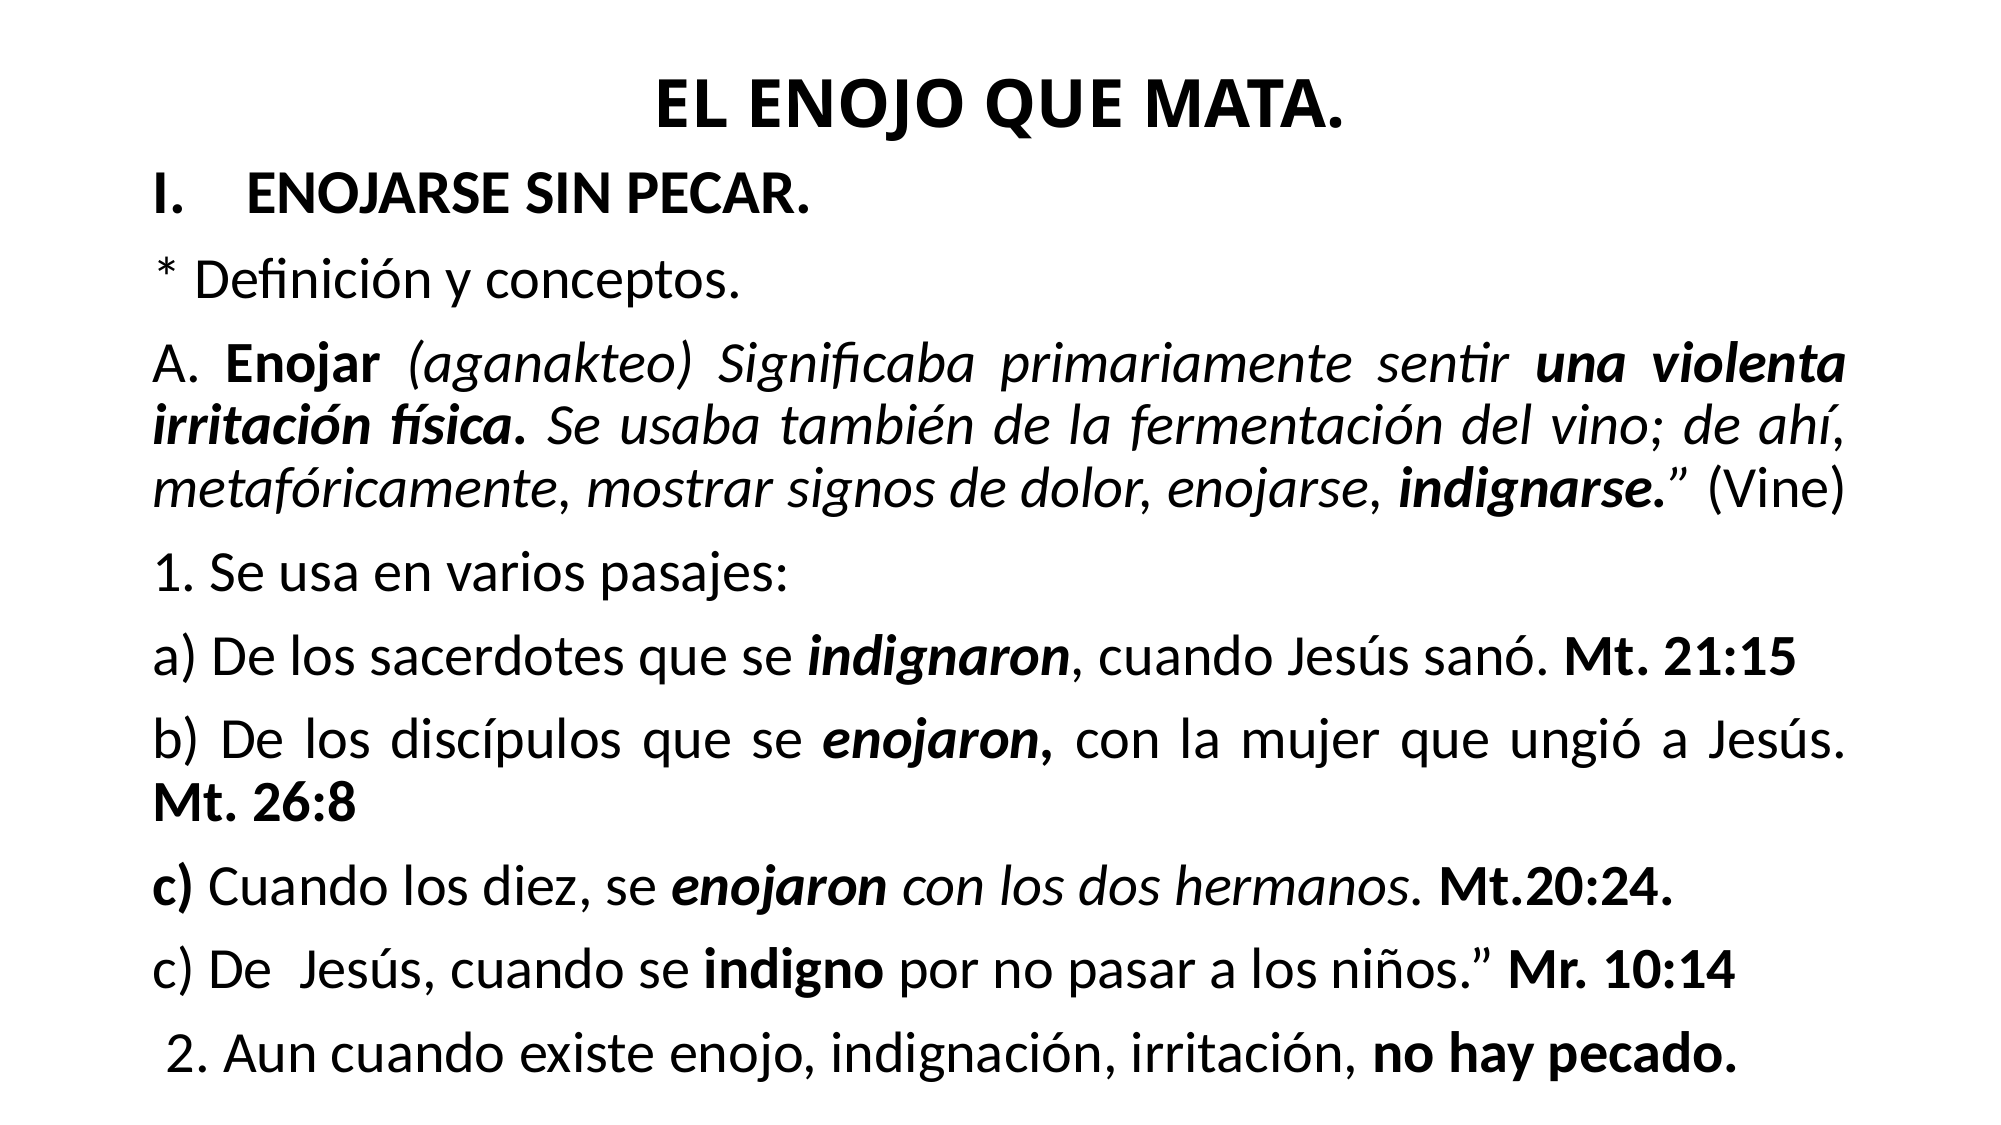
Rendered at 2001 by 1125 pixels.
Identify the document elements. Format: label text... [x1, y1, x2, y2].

list ENOJARSE SIN PECAR. * Definición y conceptos. A. Enojar (aganakteo) Significaba primariamente sentir una violenta irritación física. Se usaba también de la fermentación del vino; de ahí, metafóricamente, mostrar signos de dolor, enojarse, indignarse.” (Vine) 1. Se usa en varios pasajes: a) De los sacerdotes que se indignaron, cuando Jesús sanó. Mt. 21:15 b) De los discípulos que se enojaron, con la mujer que ungió a Jesús. Mt. 26:8 c) Cuando los diez, se enojaron con los dos hermanos. Mt.20:24. c) De Jesús, cuando se indigno por no pasar a los niños.” Mr. 10:14 2. Aun cuando existe enojo, indignación, irritación, no hay pecado. [137, 152, 1863, 1107]
title EL ENOJO QUE MATA. [137, 59, 1863, 152]
